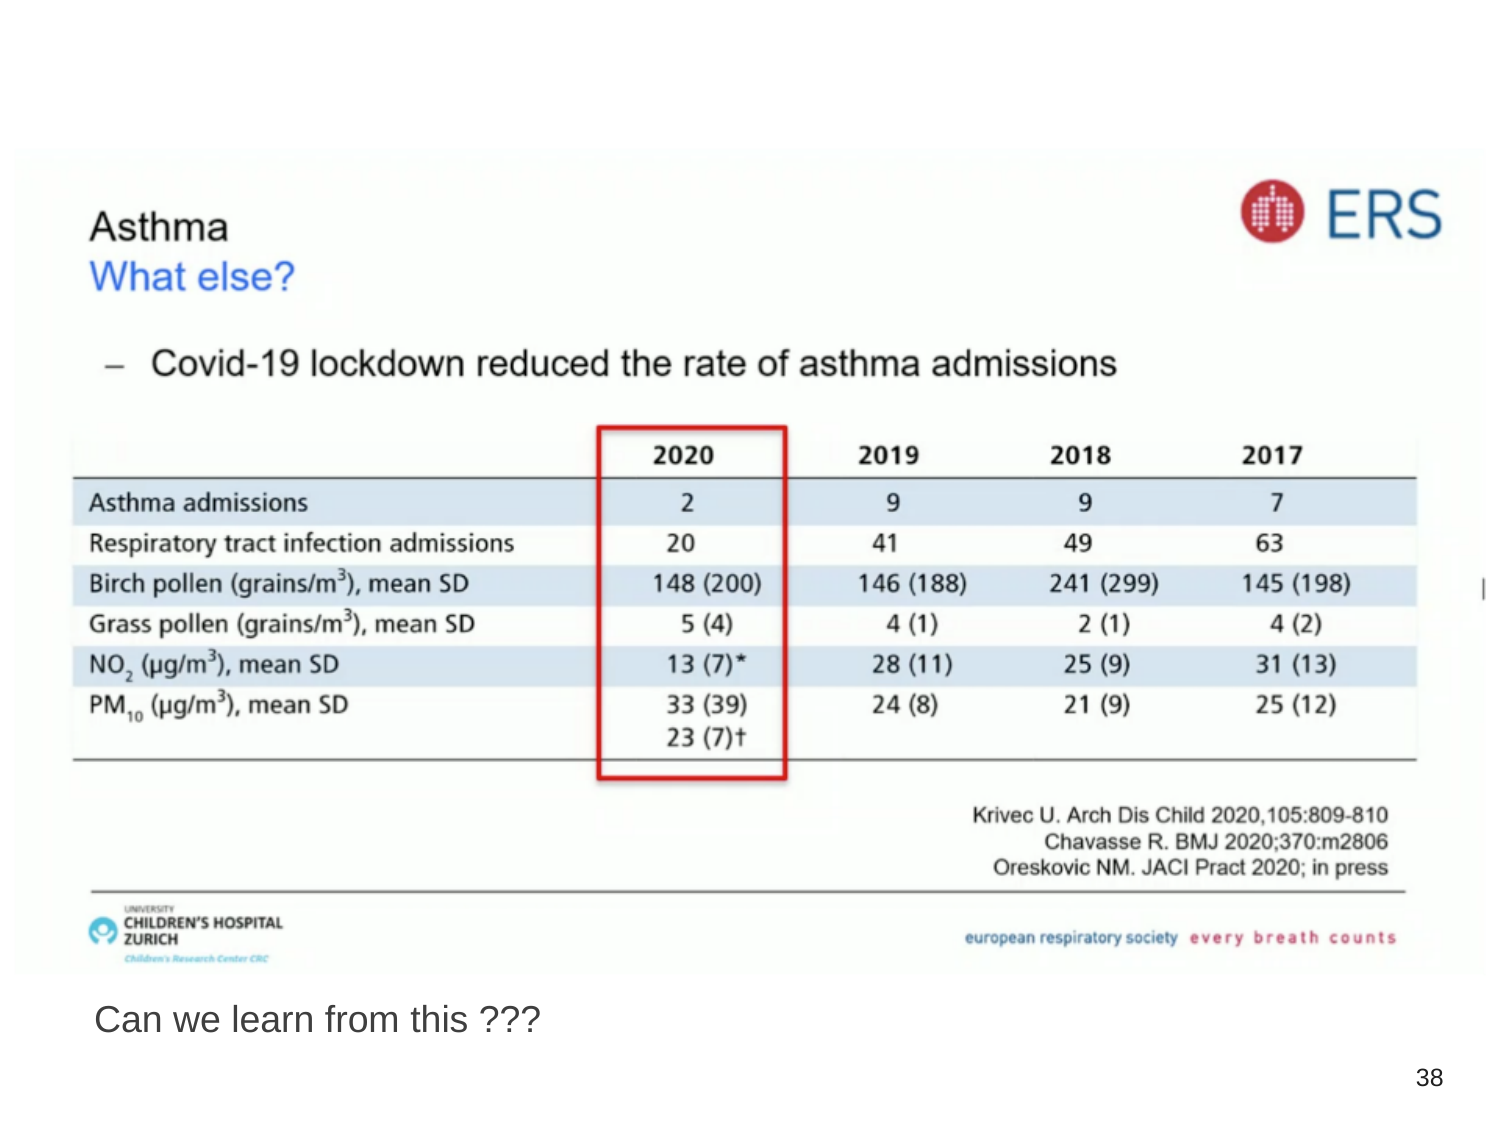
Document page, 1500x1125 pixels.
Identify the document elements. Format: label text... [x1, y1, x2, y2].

text_box Can we learn from this ??? [79, 987, 567, 1048]
slide_number 38 [1108, 1046, 1459, 1107]
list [14, 148, 1486, 977]
